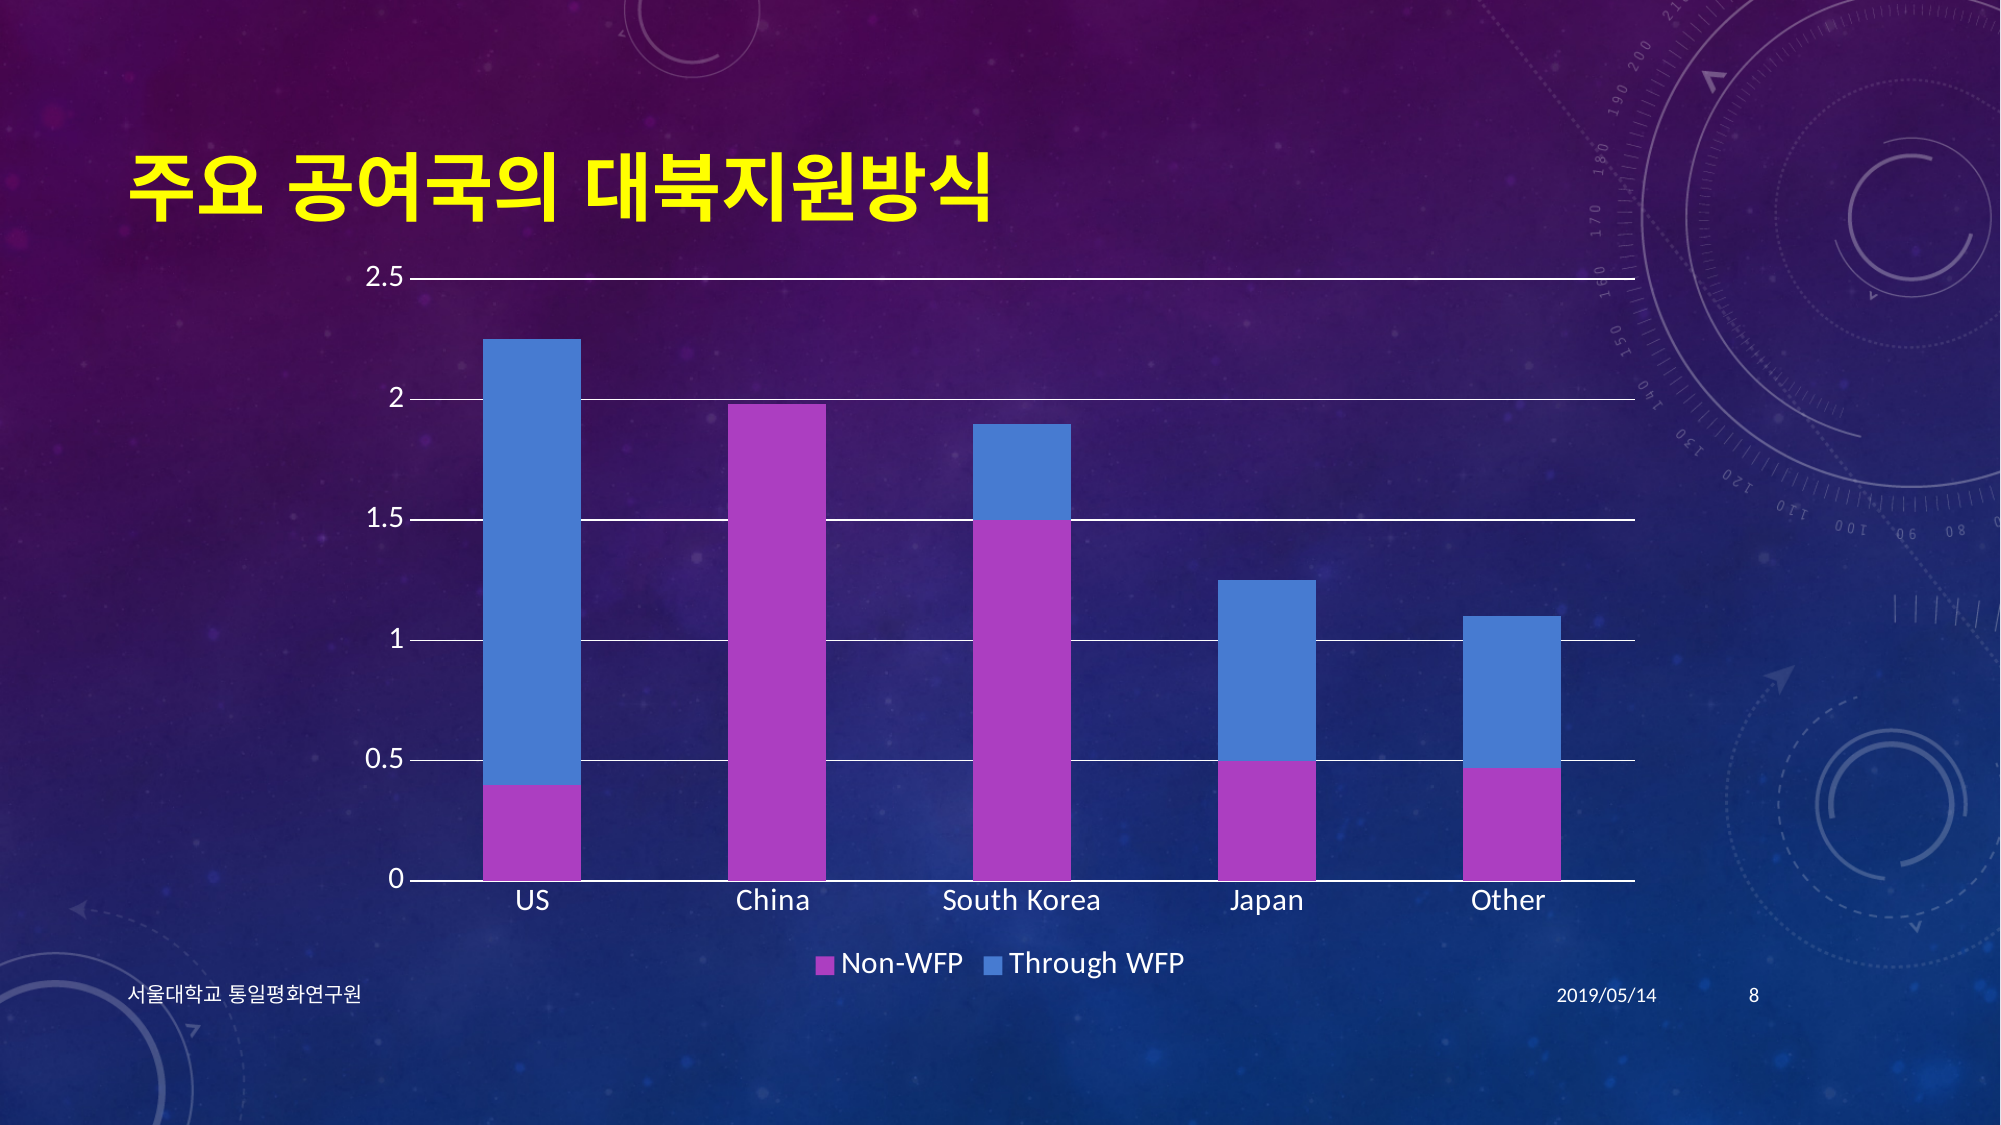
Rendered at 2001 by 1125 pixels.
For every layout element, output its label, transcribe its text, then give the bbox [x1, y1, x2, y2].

title 주요 공여국의 대북지원방식 [112, 99, 1775, 271]
chart [338, 248, 1662, 988]
picture [0, 0, 2001, 1125]
footer 서울대학교 통일평화연구원 [112, 963, 1397, 1025]
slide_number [1409, 963, 1672, 1025]
slide_number 8 [1684, 963, 1775, 1025]
